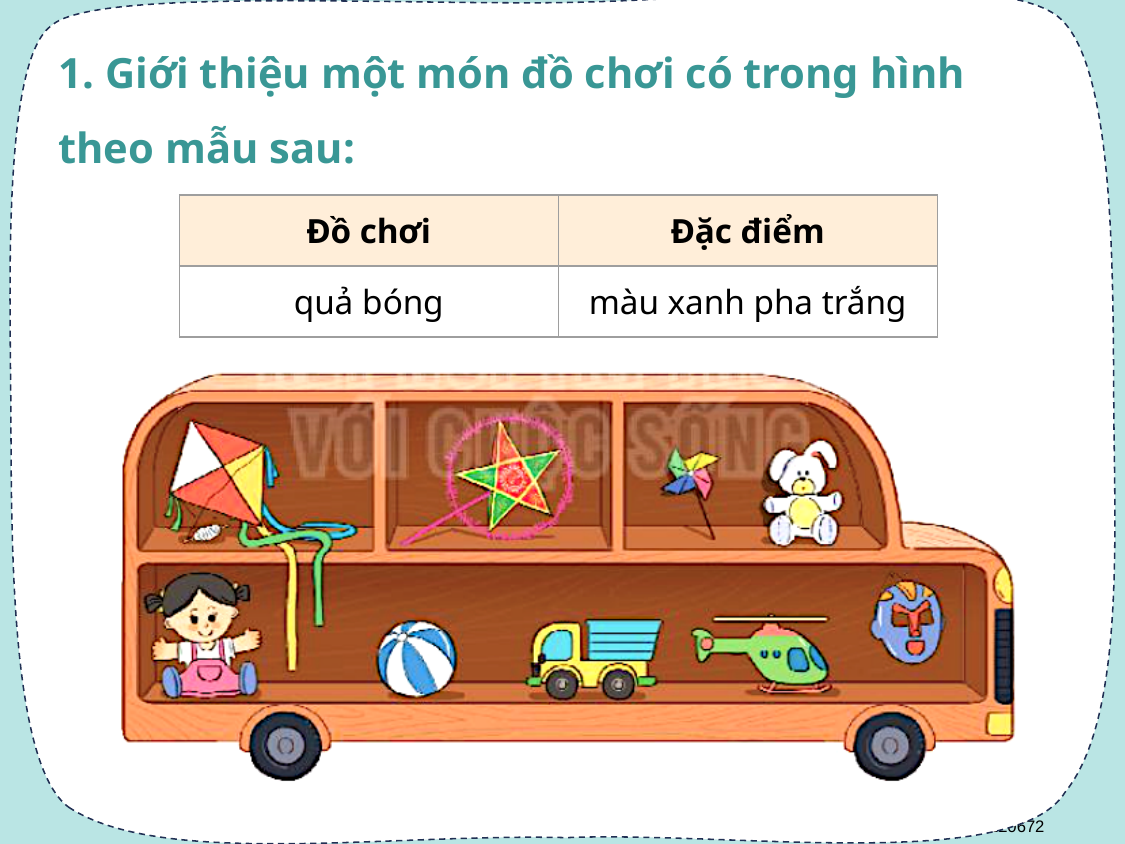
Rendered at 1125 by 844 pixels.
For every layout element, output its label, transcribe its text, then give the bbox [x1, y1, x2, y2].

picture [77, 362, 1048, 796]
table_cell quả bóng [180, 267, 558, 336]
table_cell màu xanh pha trắng [559, 267, 937, 336]
text_box 1. Giới thiệu một món đồ chơi có trong hình theo mẫu sau: [43, 14, 1074, 179]
table_header Đồ chơi [180, 196, 558, 265]
table_header Đặc điểm [559, 196, 937, 265]
